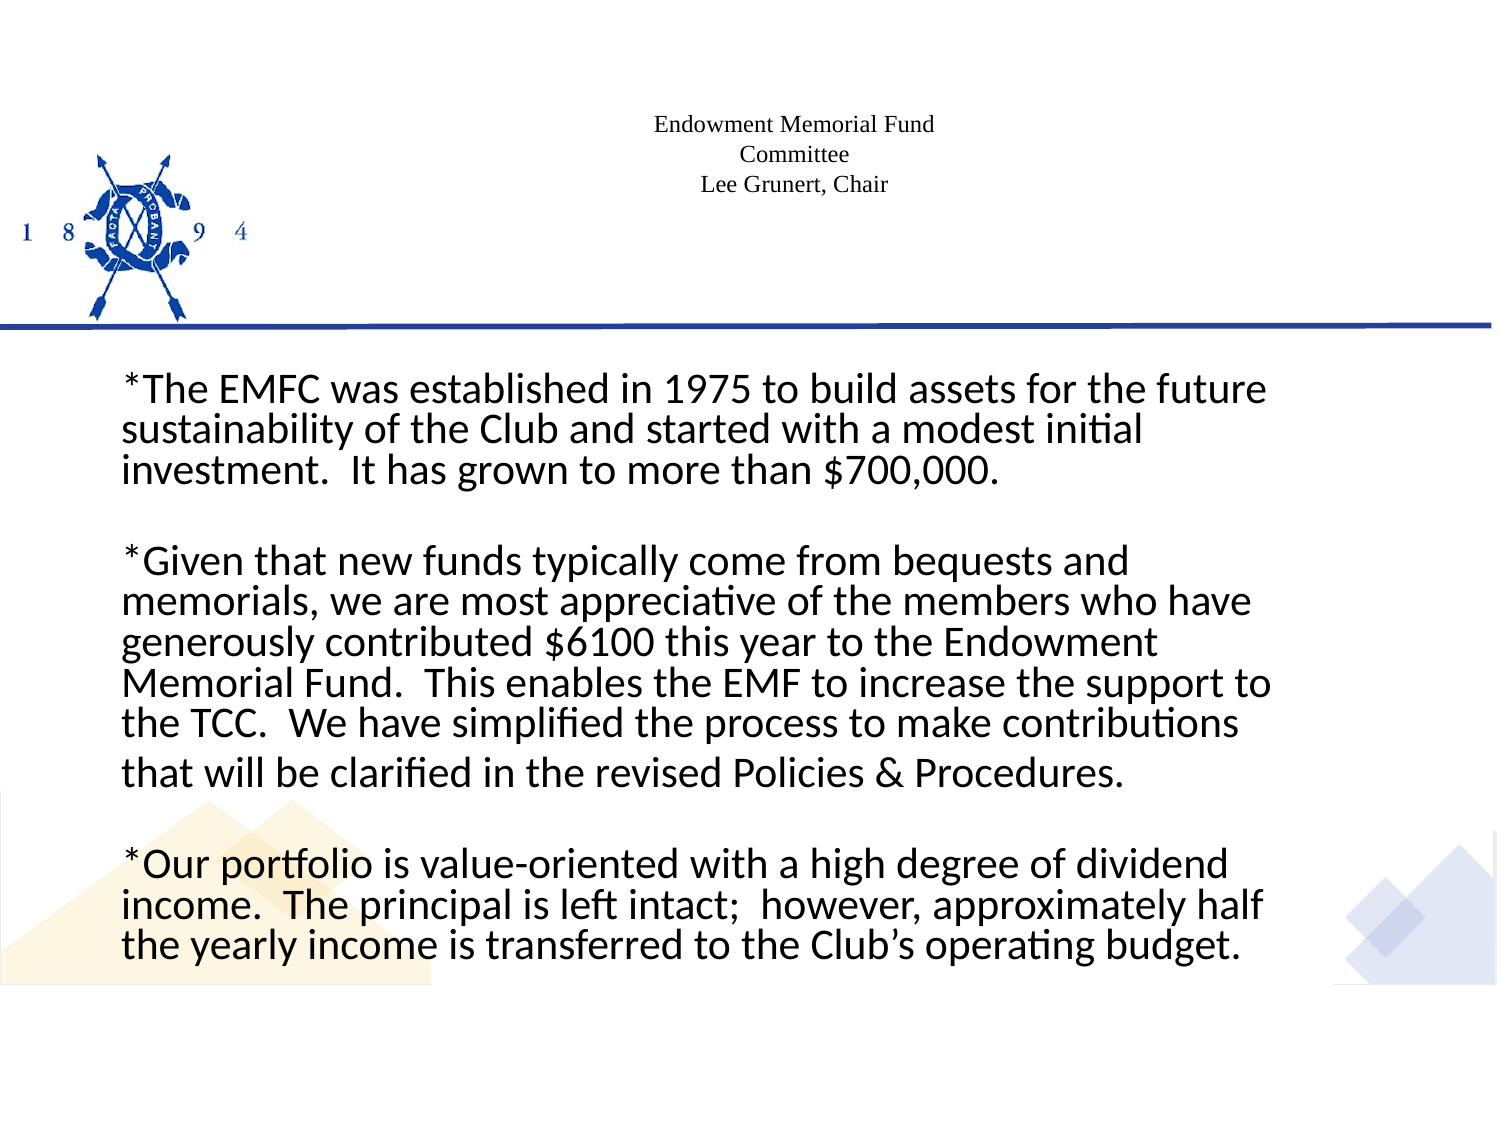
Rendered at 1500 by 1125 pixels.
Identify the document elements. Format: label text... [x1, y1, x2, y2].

picture [1332, 831, 1497, 985]
text_box [267, 361, 1500, 525]
title Endowment Memorial Fund Committee Lee Grunert, Chair [253, 70, 1337, 235]
picture [8, 140, 268, 325]
text_box *The EMFC was established in 1975 to build assets for the future sustainability of the Club and started with a modest initial investment. It has grown to more than $700,000. *Given that new funds typically come from bequests and memorials, we are most appreciative of the members who have generously contributed $6100 this year to the Endowment Memorial Fund. This enables the EMF to increase the support to the TCC. We have simplified the process to make contributions that will be clarified in the revised Policies & Procedures. *Our portfolio is value-oriented with a high degree of dividend income. The principal is left intact; however, approximately half the yearly income is transferred to the Club’s operating budget. [104, 364, 1296, 1014]
picture [0, 791, 431, 985]
